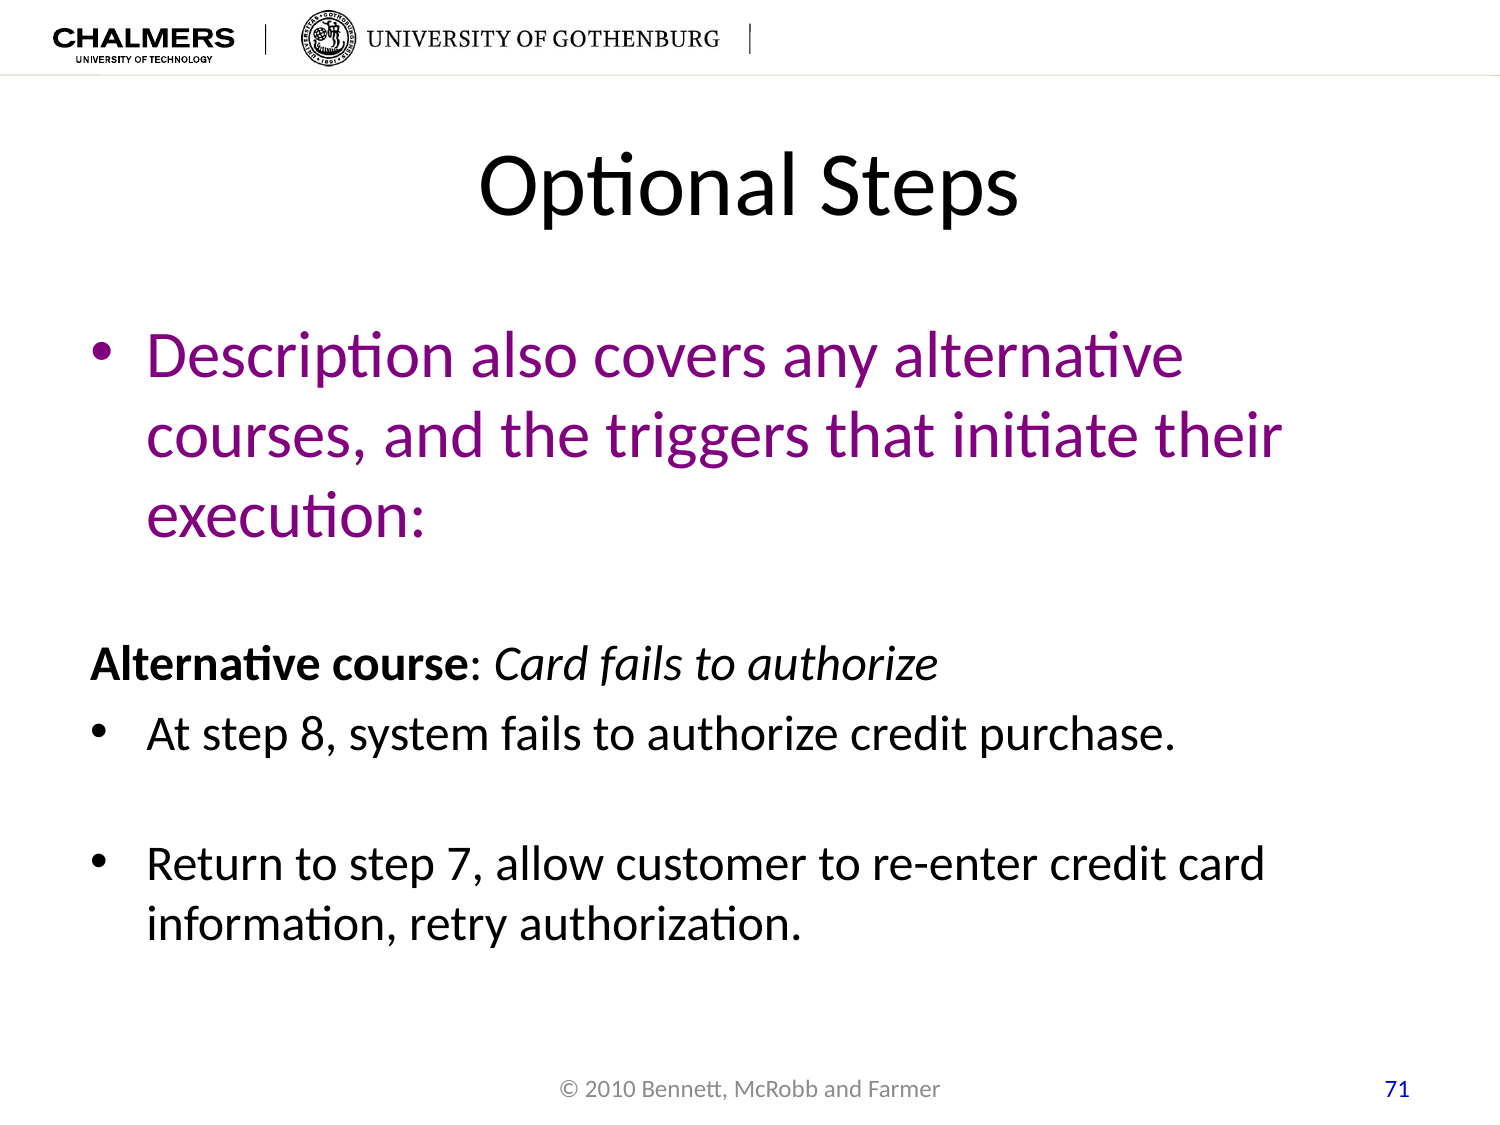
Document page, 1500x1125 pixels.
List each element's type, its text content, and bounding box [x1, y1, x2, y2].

footer © 2010 Bennett, McRobb and Farmer [512, 1042, 988, 1103]
title Optional Steps [75, 75, 1425, 283]
picture [301, 10, 720, 67]
slide_number 71 [1074, 1042, 1425, 1103]
list Description also covers any alternative courses, and the triggers that initiate their execution: Alternative course: Card fails to authorize At step 8, system fails to authorize credit purchase. Return to step 7, allow customer to re-enter credit card information, retry authorization. [75, 303, 1425, 1005]
